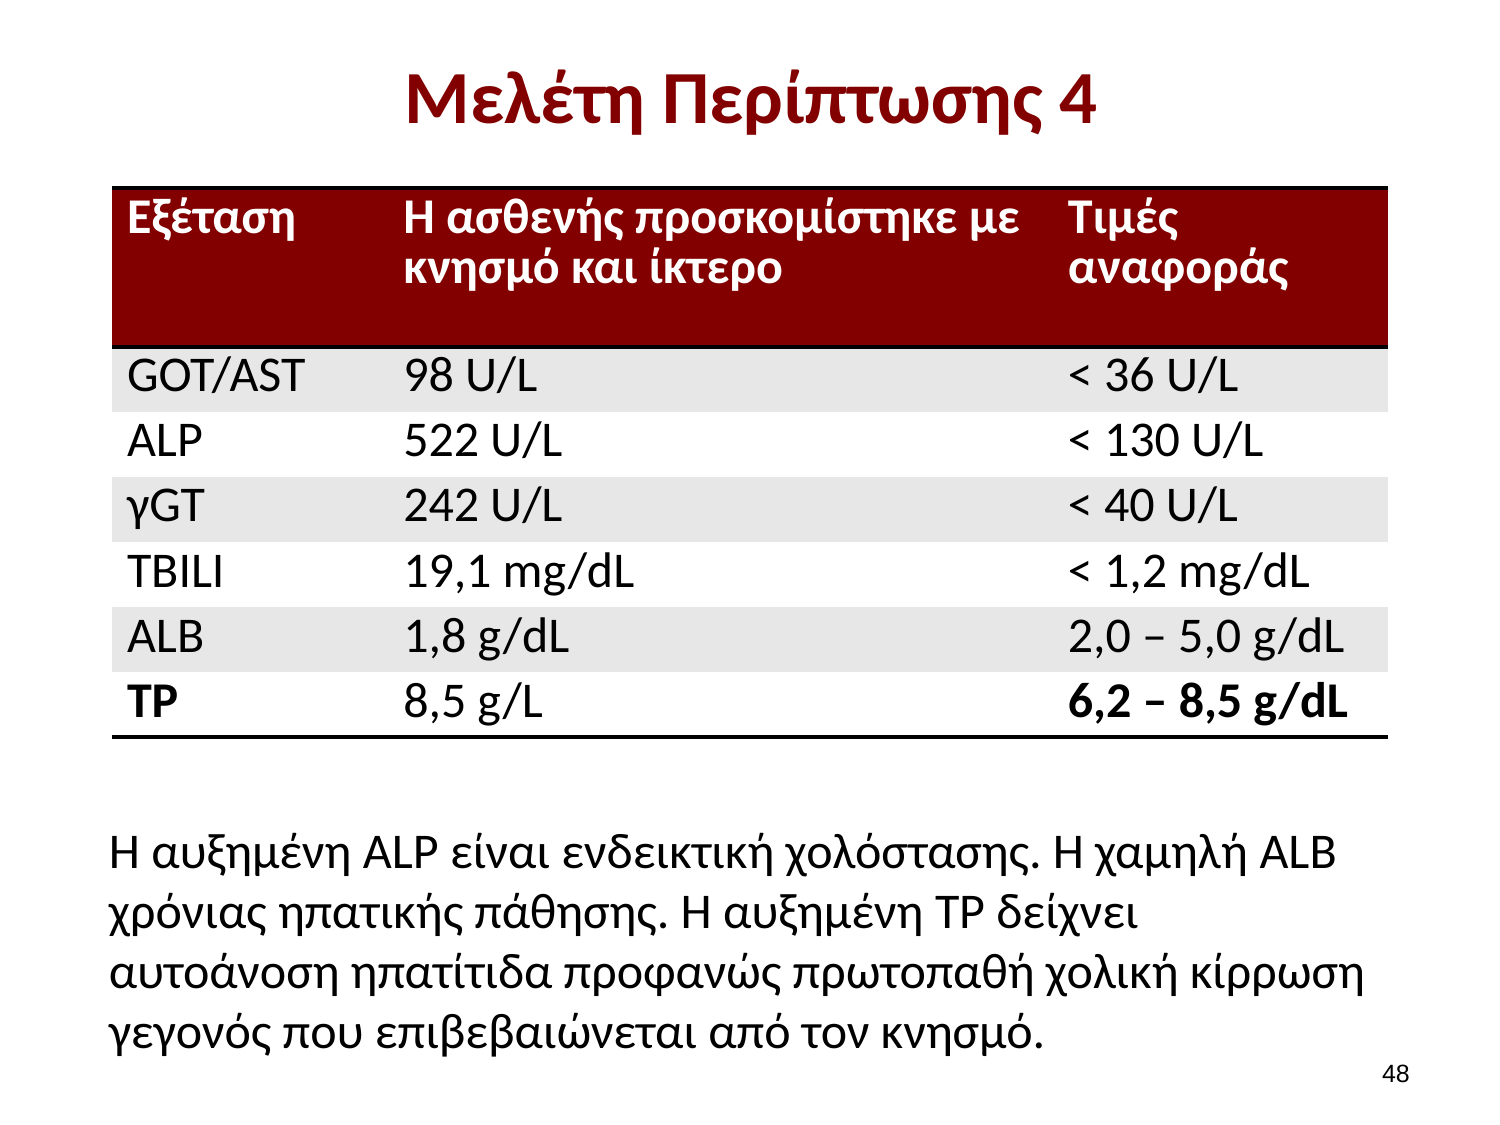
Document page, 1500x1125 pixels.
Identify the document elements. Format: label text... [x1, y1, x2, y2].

table_cell ALB [112, 607, 388, 672]
table_cell ALP [112, 412, 388, 477]
table_cell 242 U/L [388, 477, 1053, 542]
table_header Τιμές αναφοράς [1053, 190, 1388, 345]
table_cell 522 U/L [388, 412, 1053, 477]
table_cell 6,2 – 8,5 g/dL [1053, 672, 1388, 735]
table_cell 1,8 g/dL [388, 607, 1053, 672]
table_cell 19,1 mg/dL [388, 542, 1053, 607]
table_header Εξέταση [112, 190, 388, 345]
table_cell TP [112, 672, 388, 735]
table_header H ασθενής προσκομίστηκε με κνησμό και ίκτερο [388, 190, 1053, 345]
table_cell γGT [112, 477, 388, 542]
table_cell < 1,2 mg/dL [1053, 542, 1388, 607]
table_cell GOT/AST [112, 349, 388, 412]
table_cell TBILI [112, 542, 388, 607]
table_cell 98 U/L [388, 349, 1053, 412]
text_box Η αυξημένη ALP είναι ενδεικτική χολόστασης. Η χαμηλή ALB χρόνιας ηπατικής πάθησης. Η αυξημένη TP δείχνει αυτοάνοση ηπατίτιδα προφανώς πρωτοπαθή χολική κίρρωση γεγονός που επιβεβαιώνεται από τον κνησμό. [94, 811, 1382, 1067]
table_cell < 36 U/L [1053, 349, 1388, 412]
slide_number 47 [1074, 1042, 1425, 1103]
table_cell 2,0 – 5,0 g/dL [1053, 607, 1388, 672]
table_cell 8,5 g/L [388, 672, 1053, 735]
table_cell < 40 U/L [1053, 477, 1388, 542]
table_cell < 130 U/L [1053, 412, 1388, 477]
title Μελέτη Περίπτωσης 4 [76, 19, 1427, 169]
